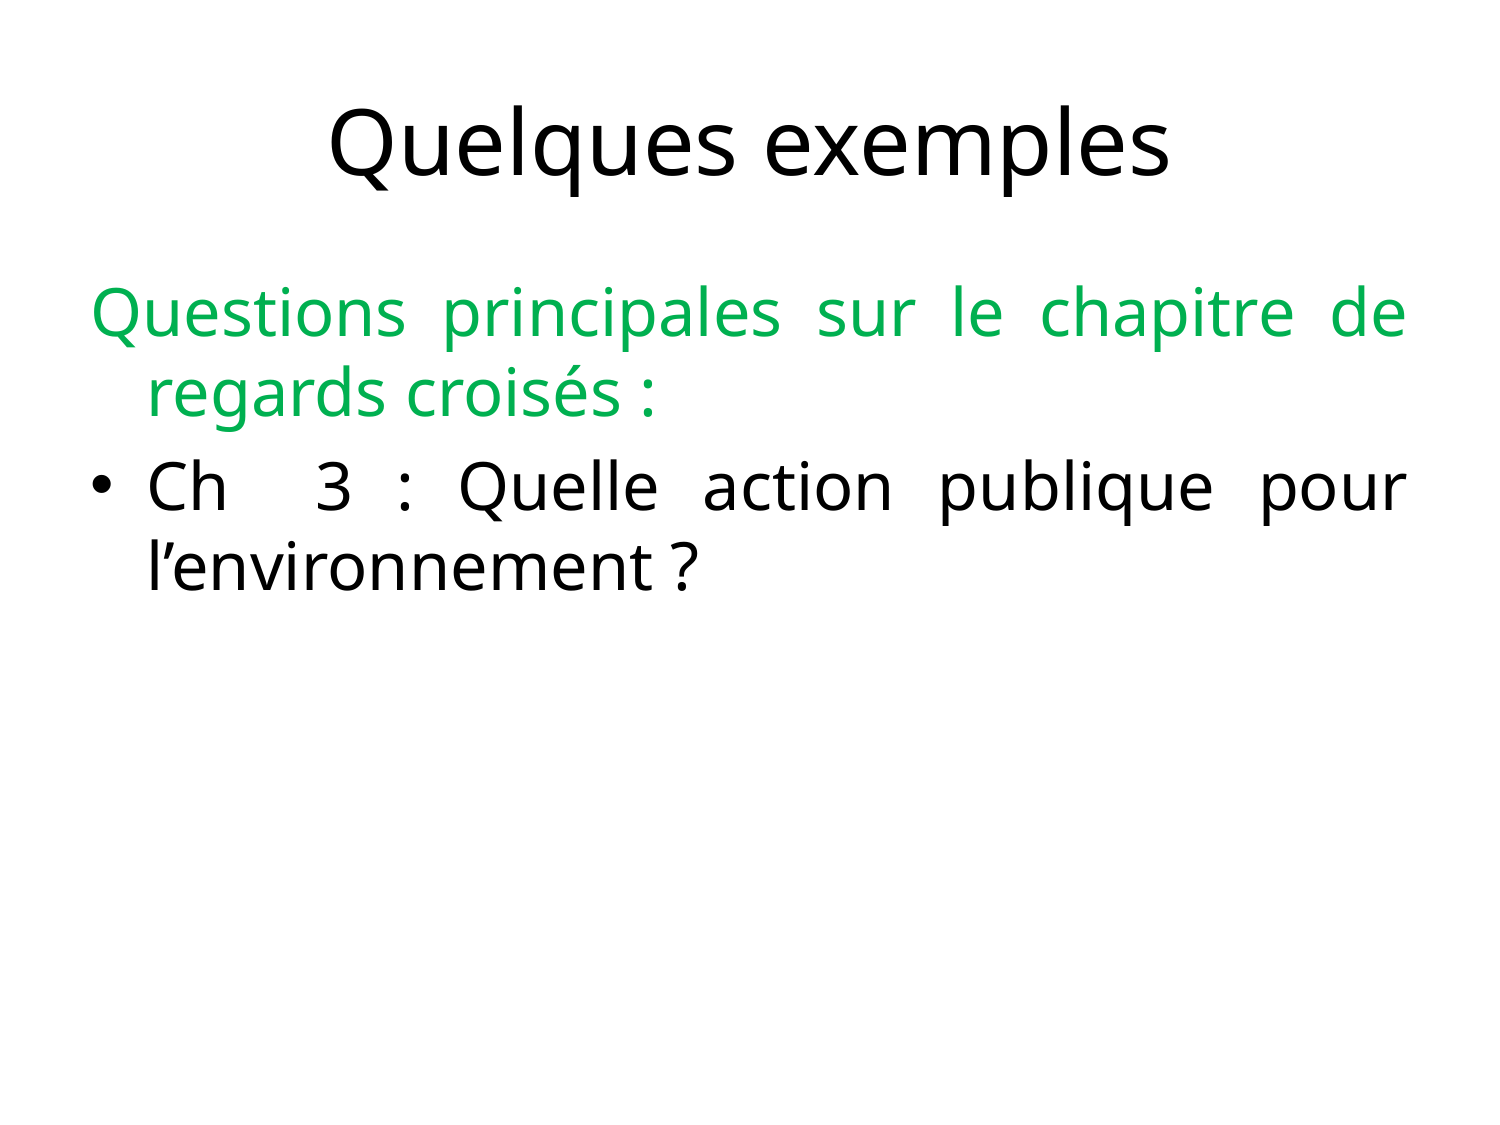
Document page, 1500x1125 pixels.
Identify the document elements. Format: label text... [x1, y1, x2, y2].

title Quelques exemples [75, 45, 1425, 233]
list Questions principales sur le chapitre de regards croisés : Ch 3 : Quelle action publique pour l’environnement ? [75, 262, 1425, 1005]
